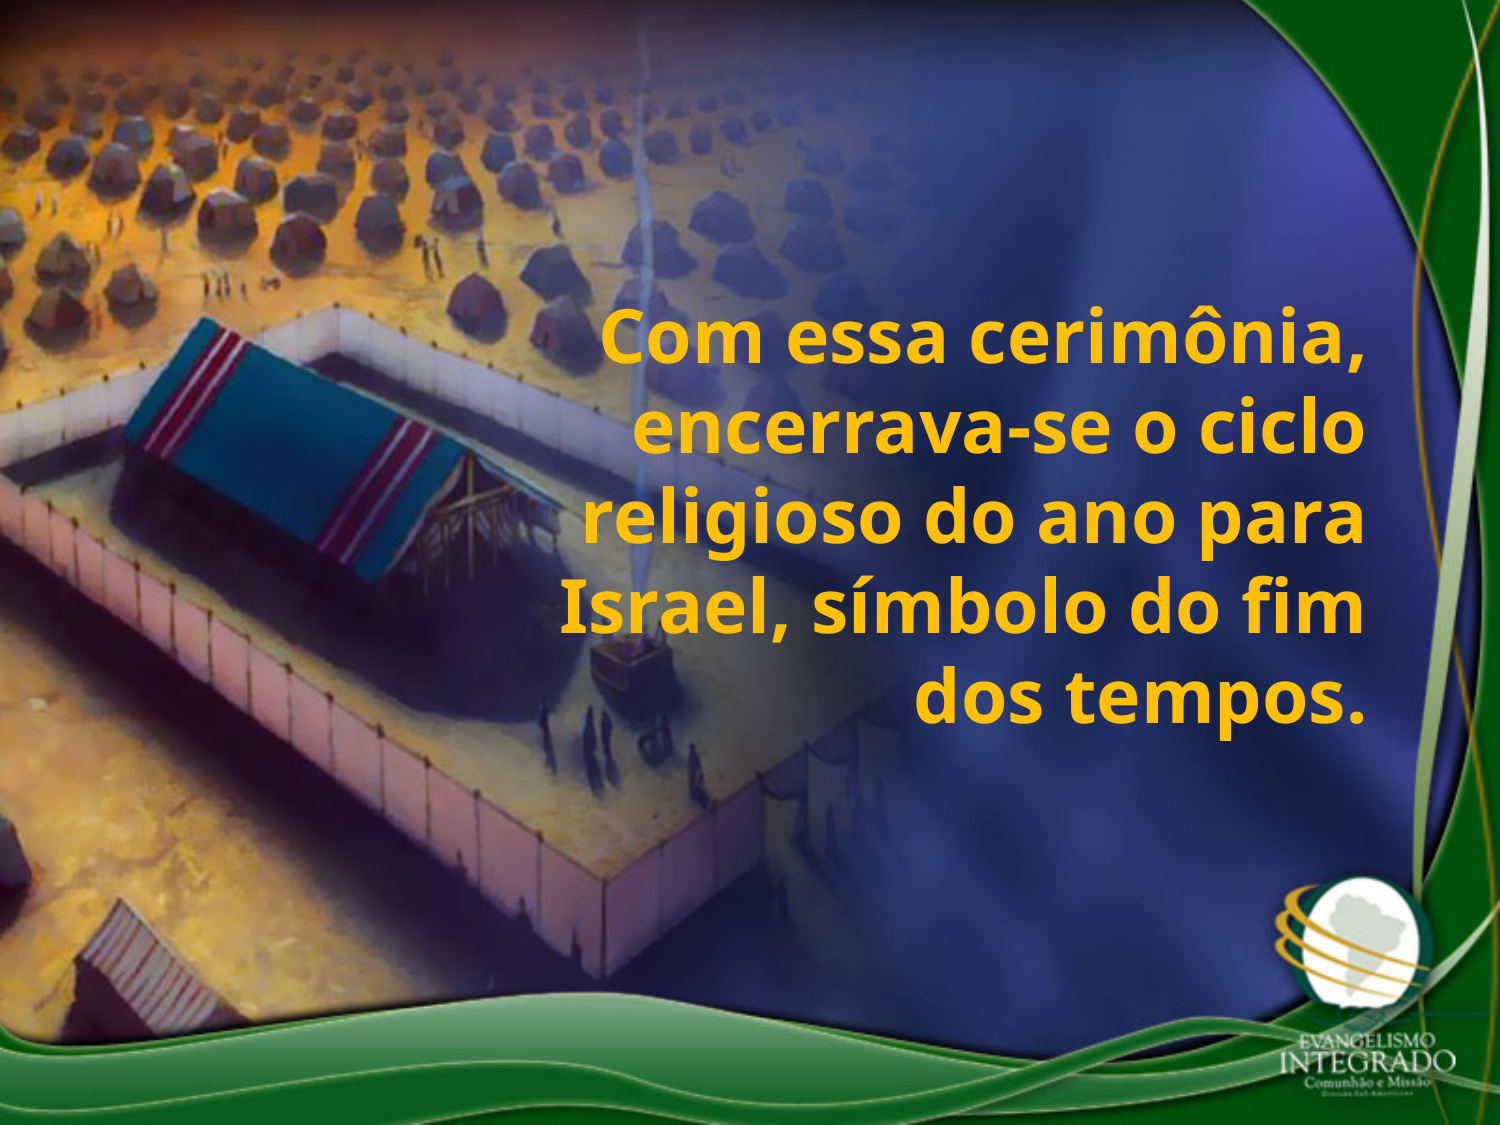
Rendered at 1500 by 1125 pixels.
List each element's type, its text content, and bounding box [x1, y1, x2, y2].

picture [0, 0, 1500, 1125]
text_box Com essa cerimônia, encerrava-se o ciclo religioso do ano para Israel, símbolo do fim dos tempos. [538, 281, 1383, 746]
